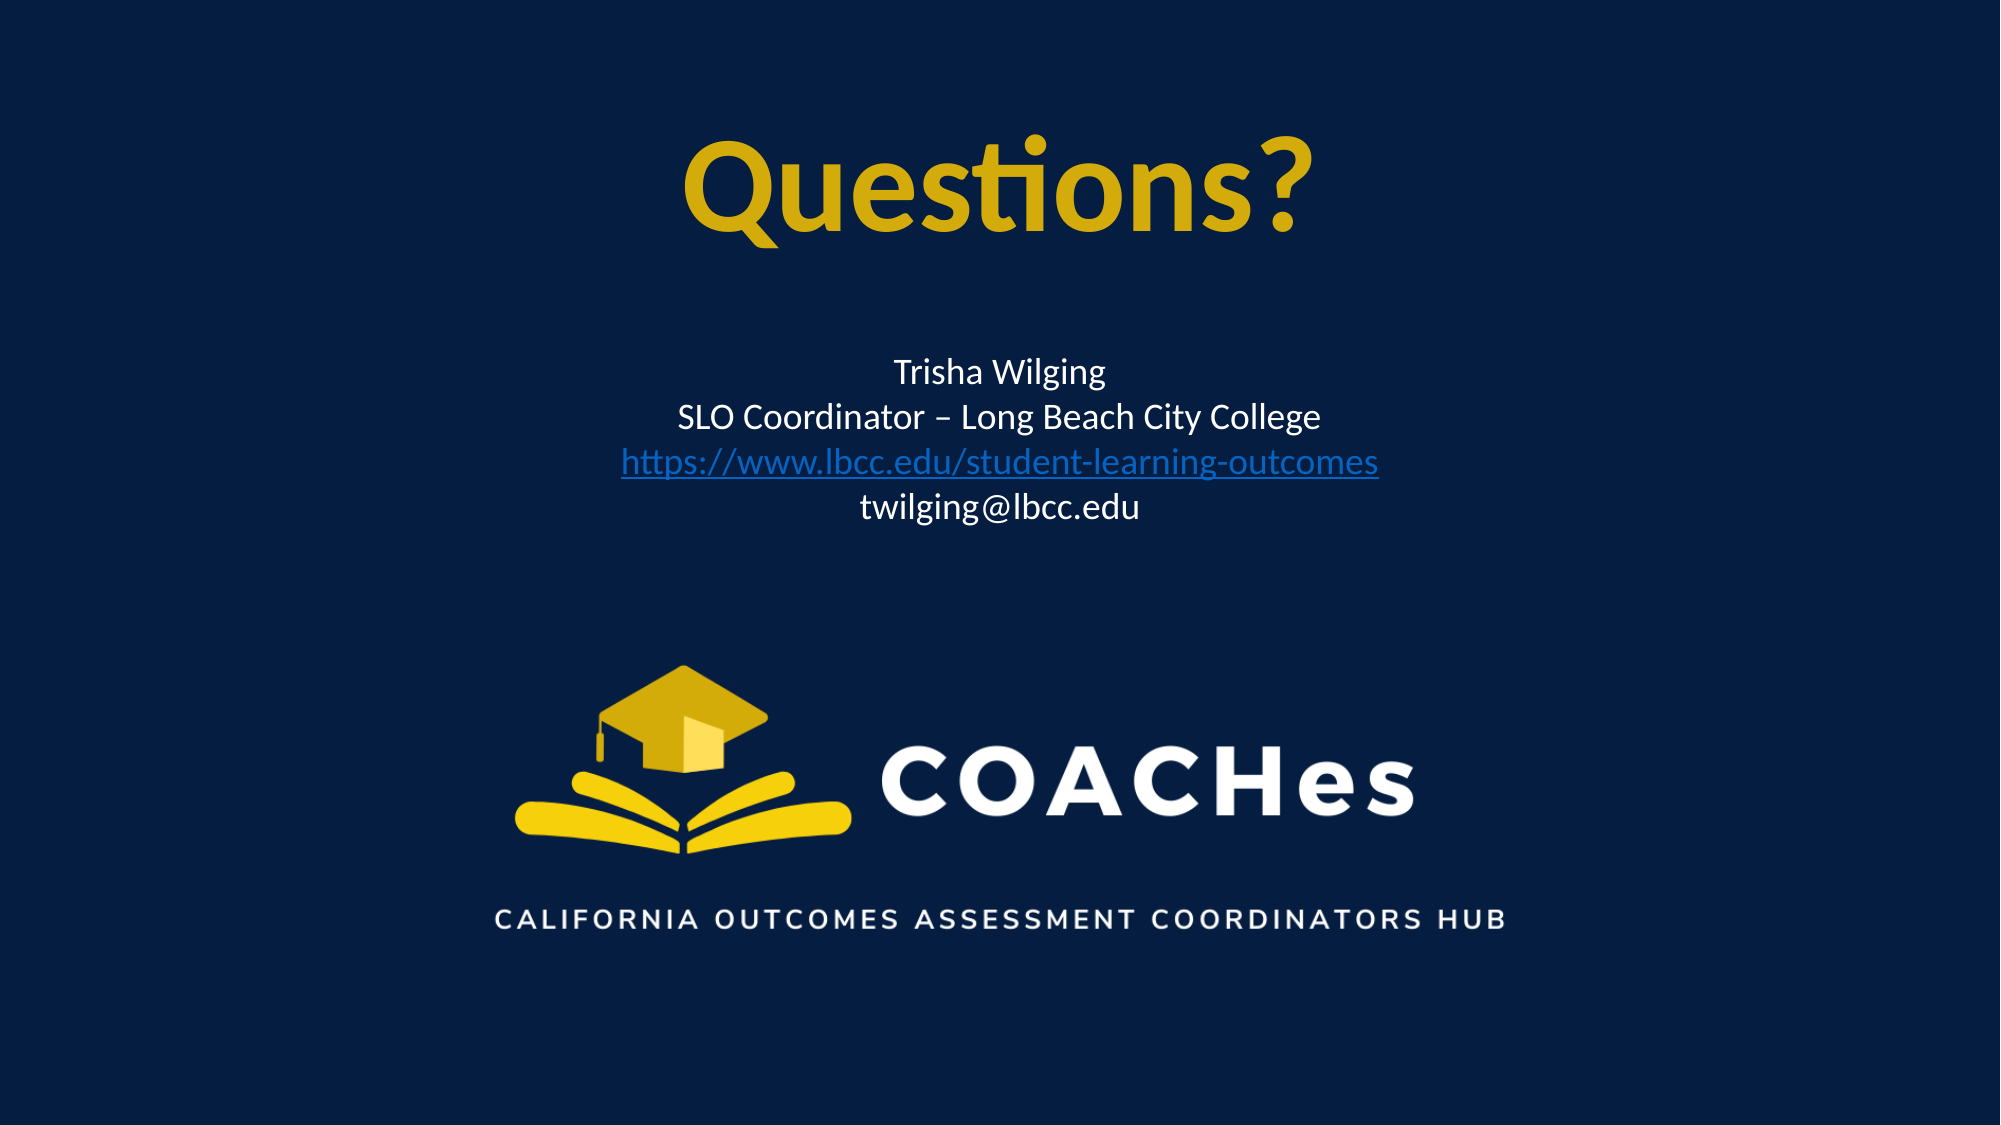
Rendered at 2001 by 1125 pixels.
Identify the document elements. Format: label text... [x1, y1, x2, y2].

text_box Trisha Wilging SLO Coordinator – Long Beach City College https://www.lbcc.edu/student-learning-outcomes twilging@lbcc.edu [534, 339, 1466, 562]
picture [444, 562, 1555, 1039]
text_box Questions? [666, 86, 1334, 267]
